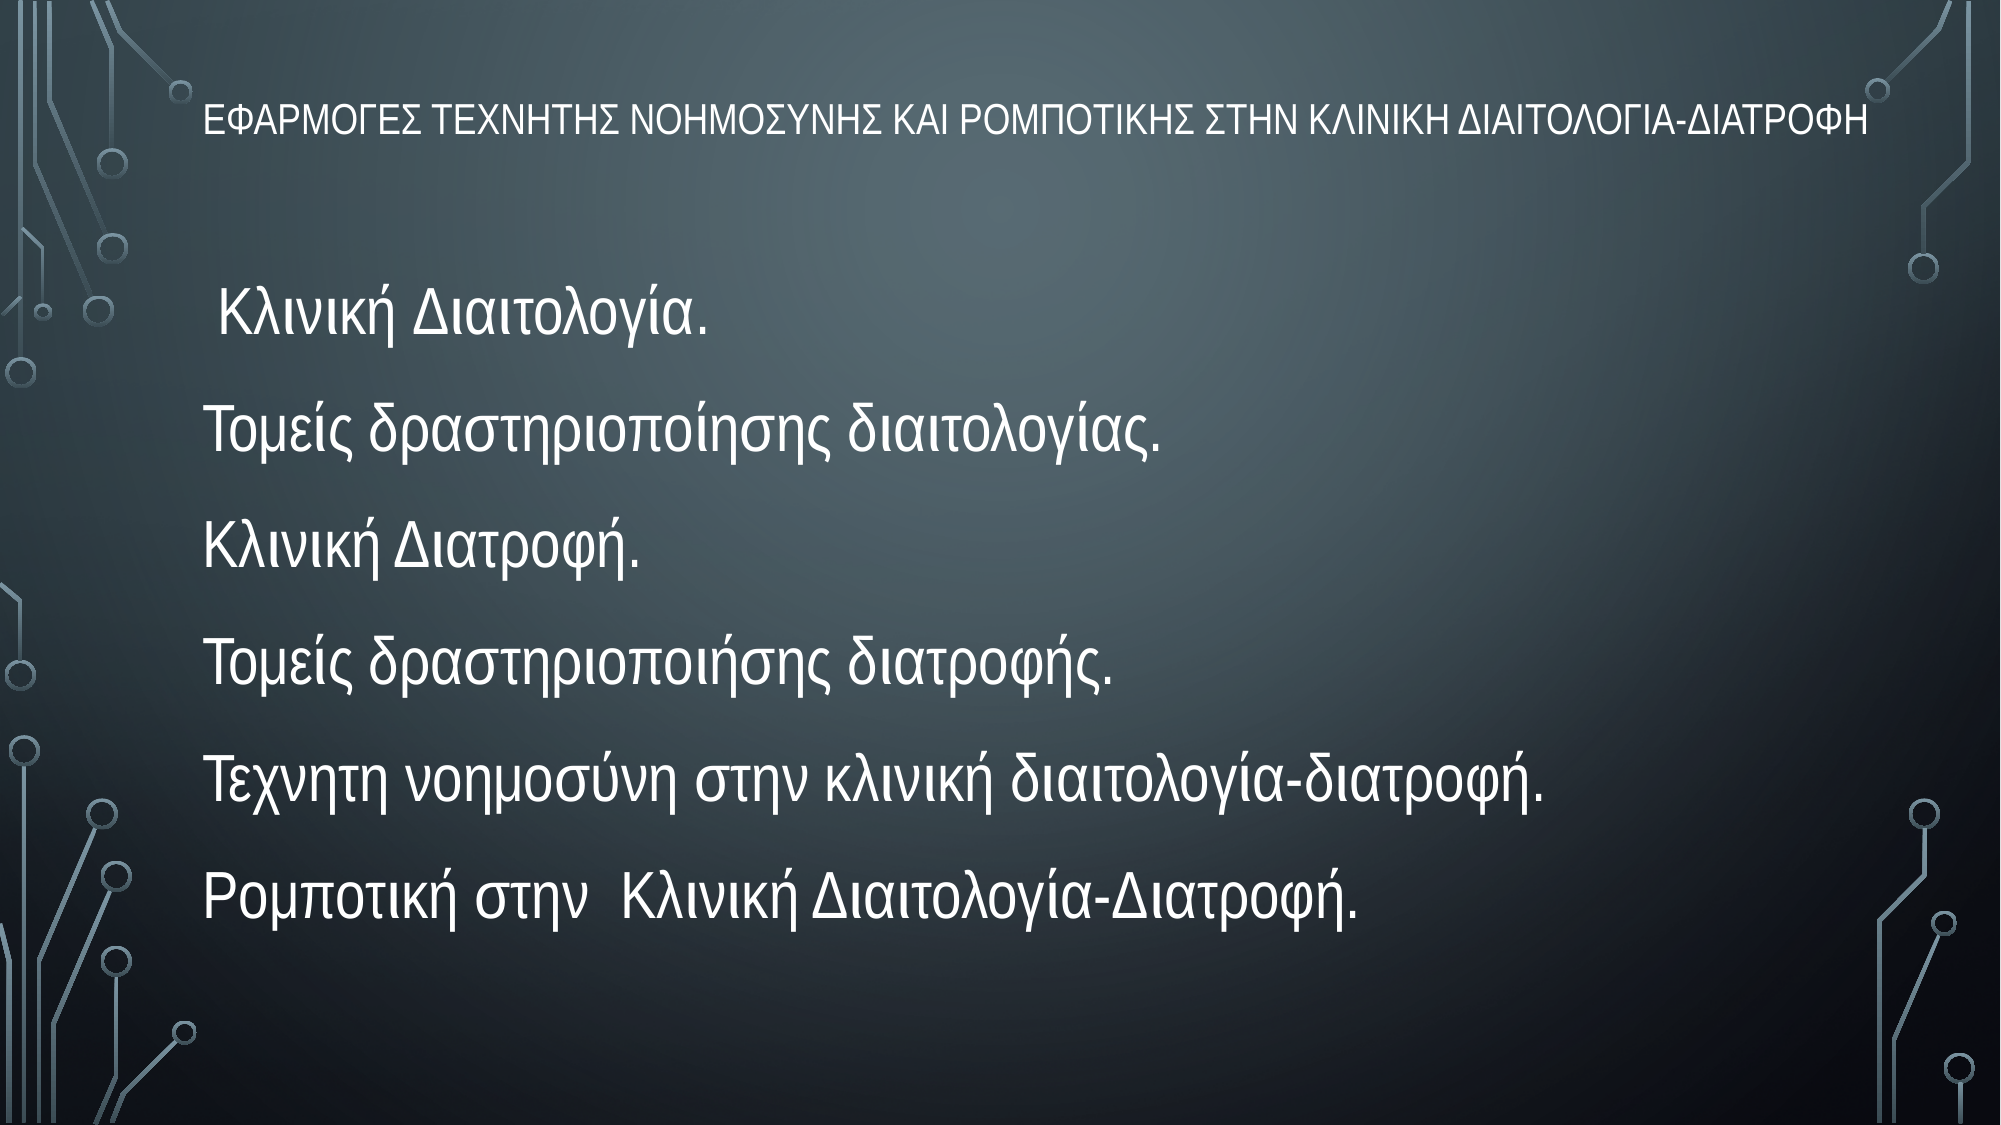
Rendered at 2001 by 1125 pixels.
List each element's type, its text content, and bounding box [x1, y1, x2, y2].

title Εφαρμογες Τεχνητης Νοημοσυνης και Ρομποτικης στην Κλινικη Διαιτολογια-Διατροφη [187, 73, 1892, 214]
list Kλινική Διαιτολογία. Τομείς δραστηριοποίησης διαιτολογίας. Kλινική Διατροφή. Τομείς δραστηριοποιήσης διατροφής. Τεχνητη νοημοσύνη στην κλινική διαιτολογία-διατροφή. Ρομποτική στην Kλινική Διαιτολογία-Διατροφή. [187, 243, 1892, 1044]
